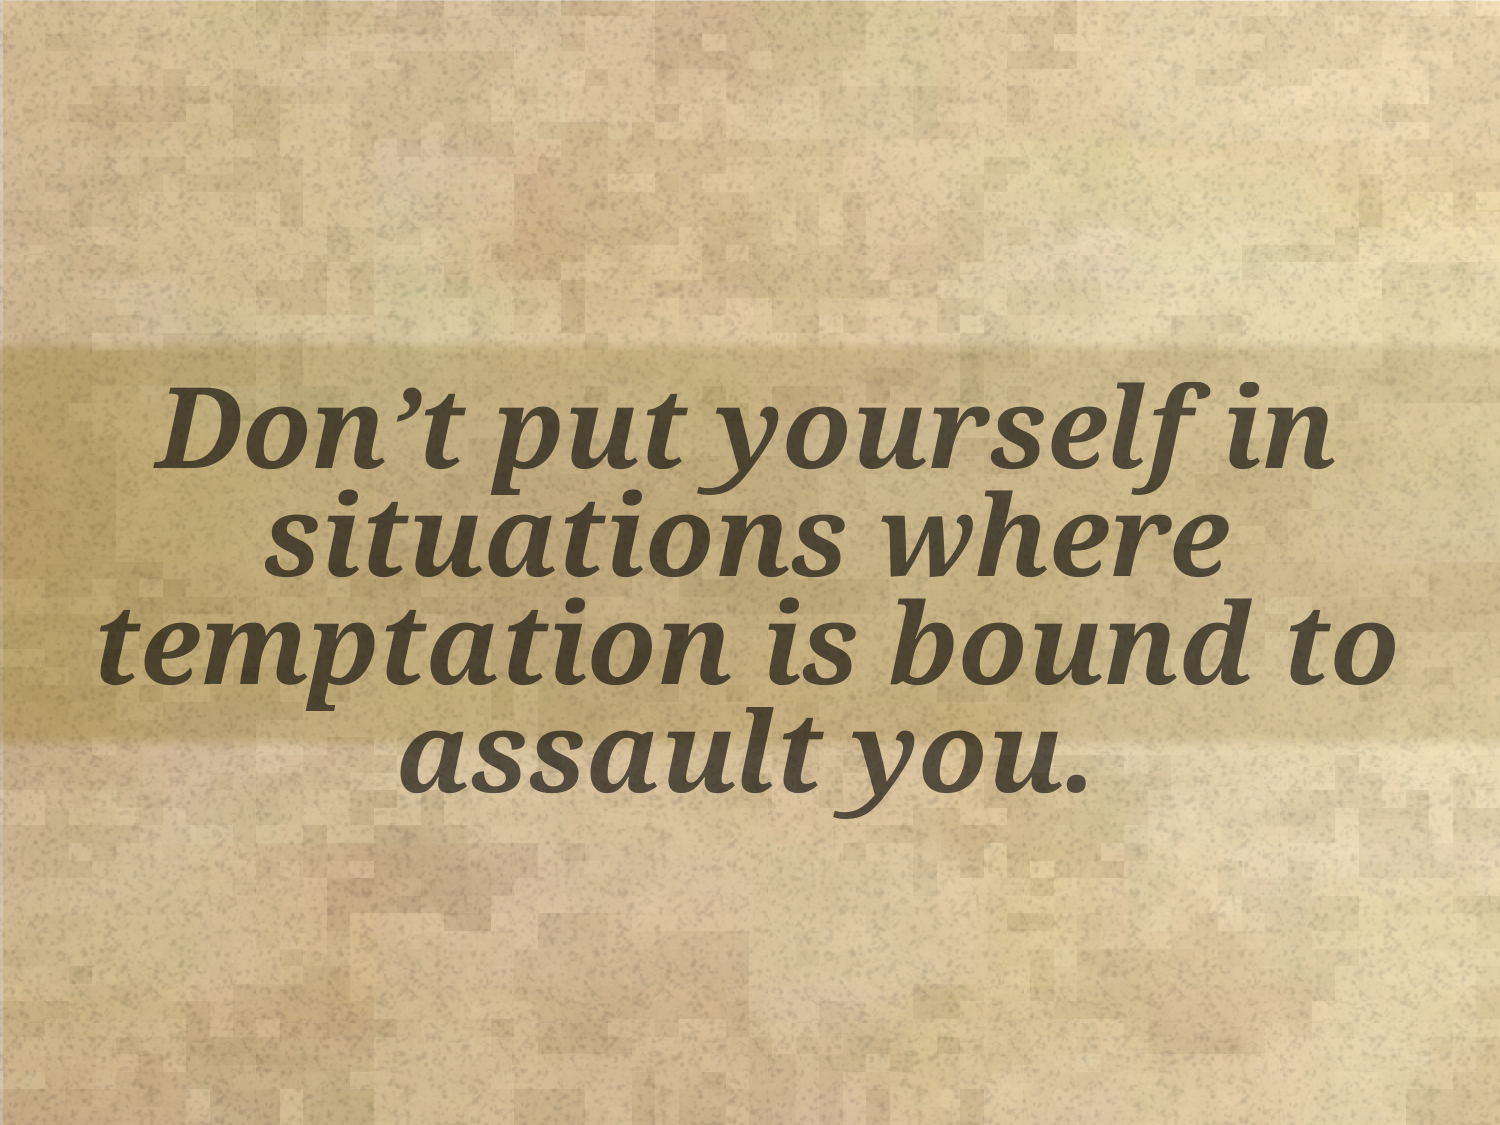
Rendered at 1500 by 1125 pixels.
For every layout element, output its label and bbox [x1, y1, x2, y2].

text_box [0, 174, 861, 1125]
text_box [0, 0, 1500, 1125]
